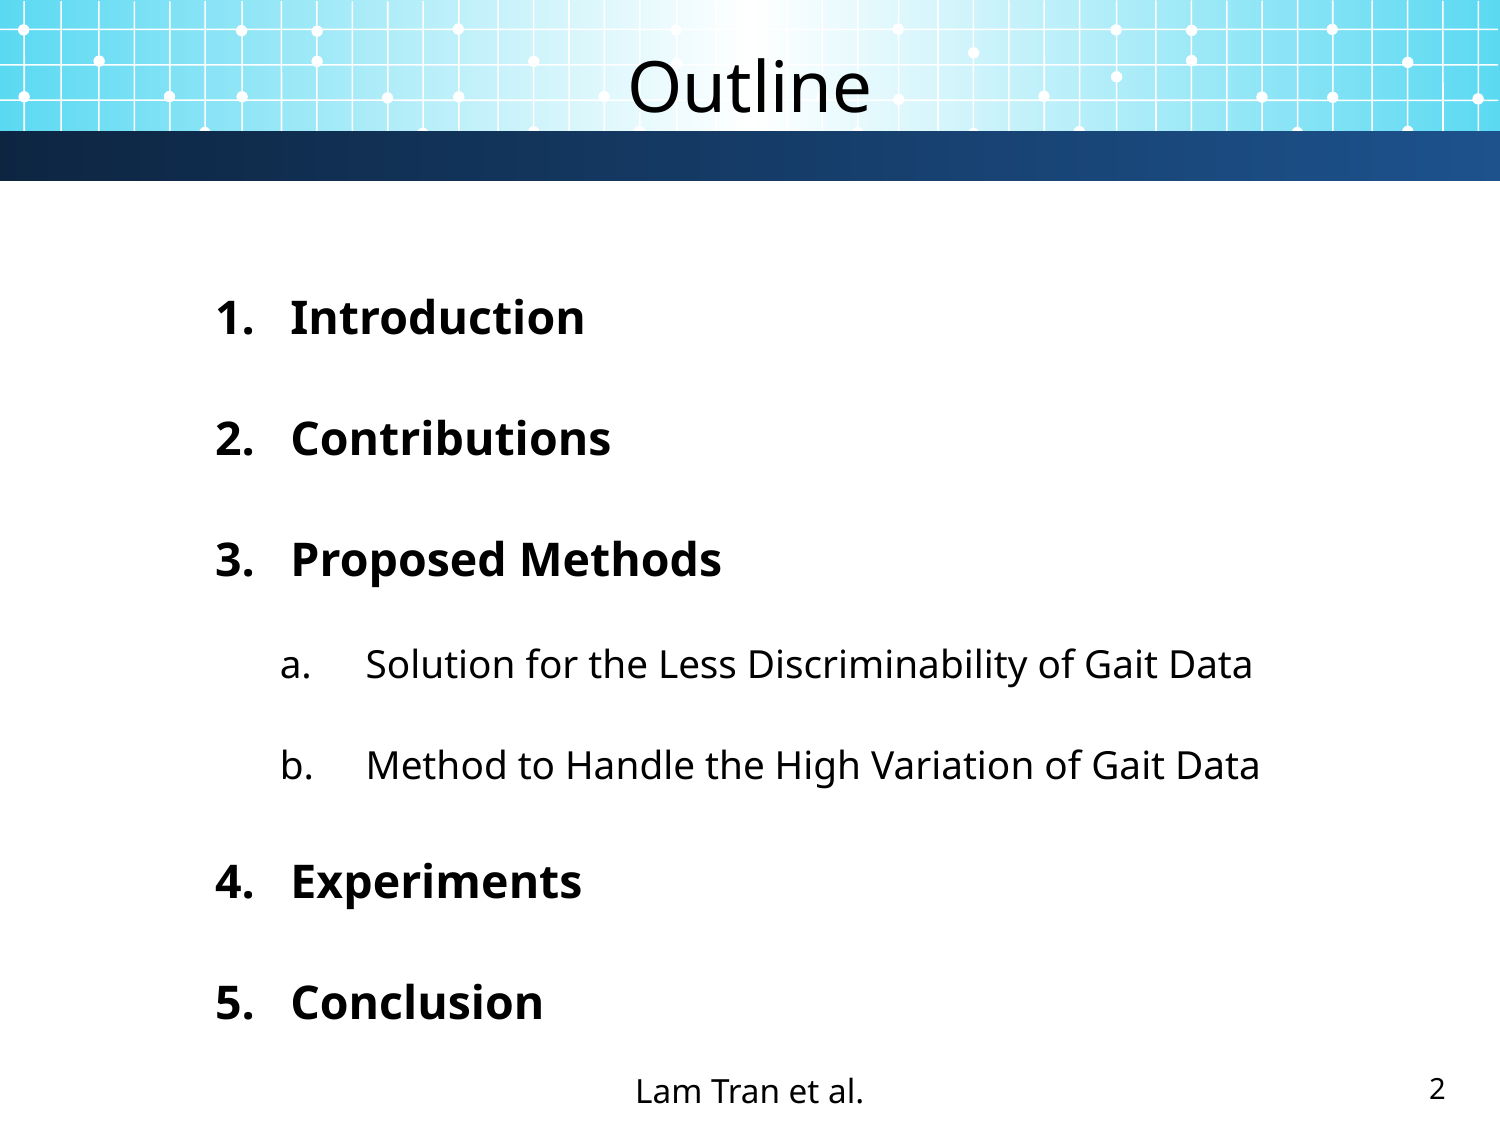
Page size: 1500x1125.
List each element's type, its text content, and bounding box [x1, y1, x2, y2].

footer Lam Tran et al. [0, 1062, 1500, 1125]
list Introduction Contributions Proposed Methods Solution for the Less Discriminability of Gait Data Method to Handle the High Variation of Gait Data Experiments Conclusion [200, 224, 1288, 1062]
title Outline [0, 37, 1500, 130]
